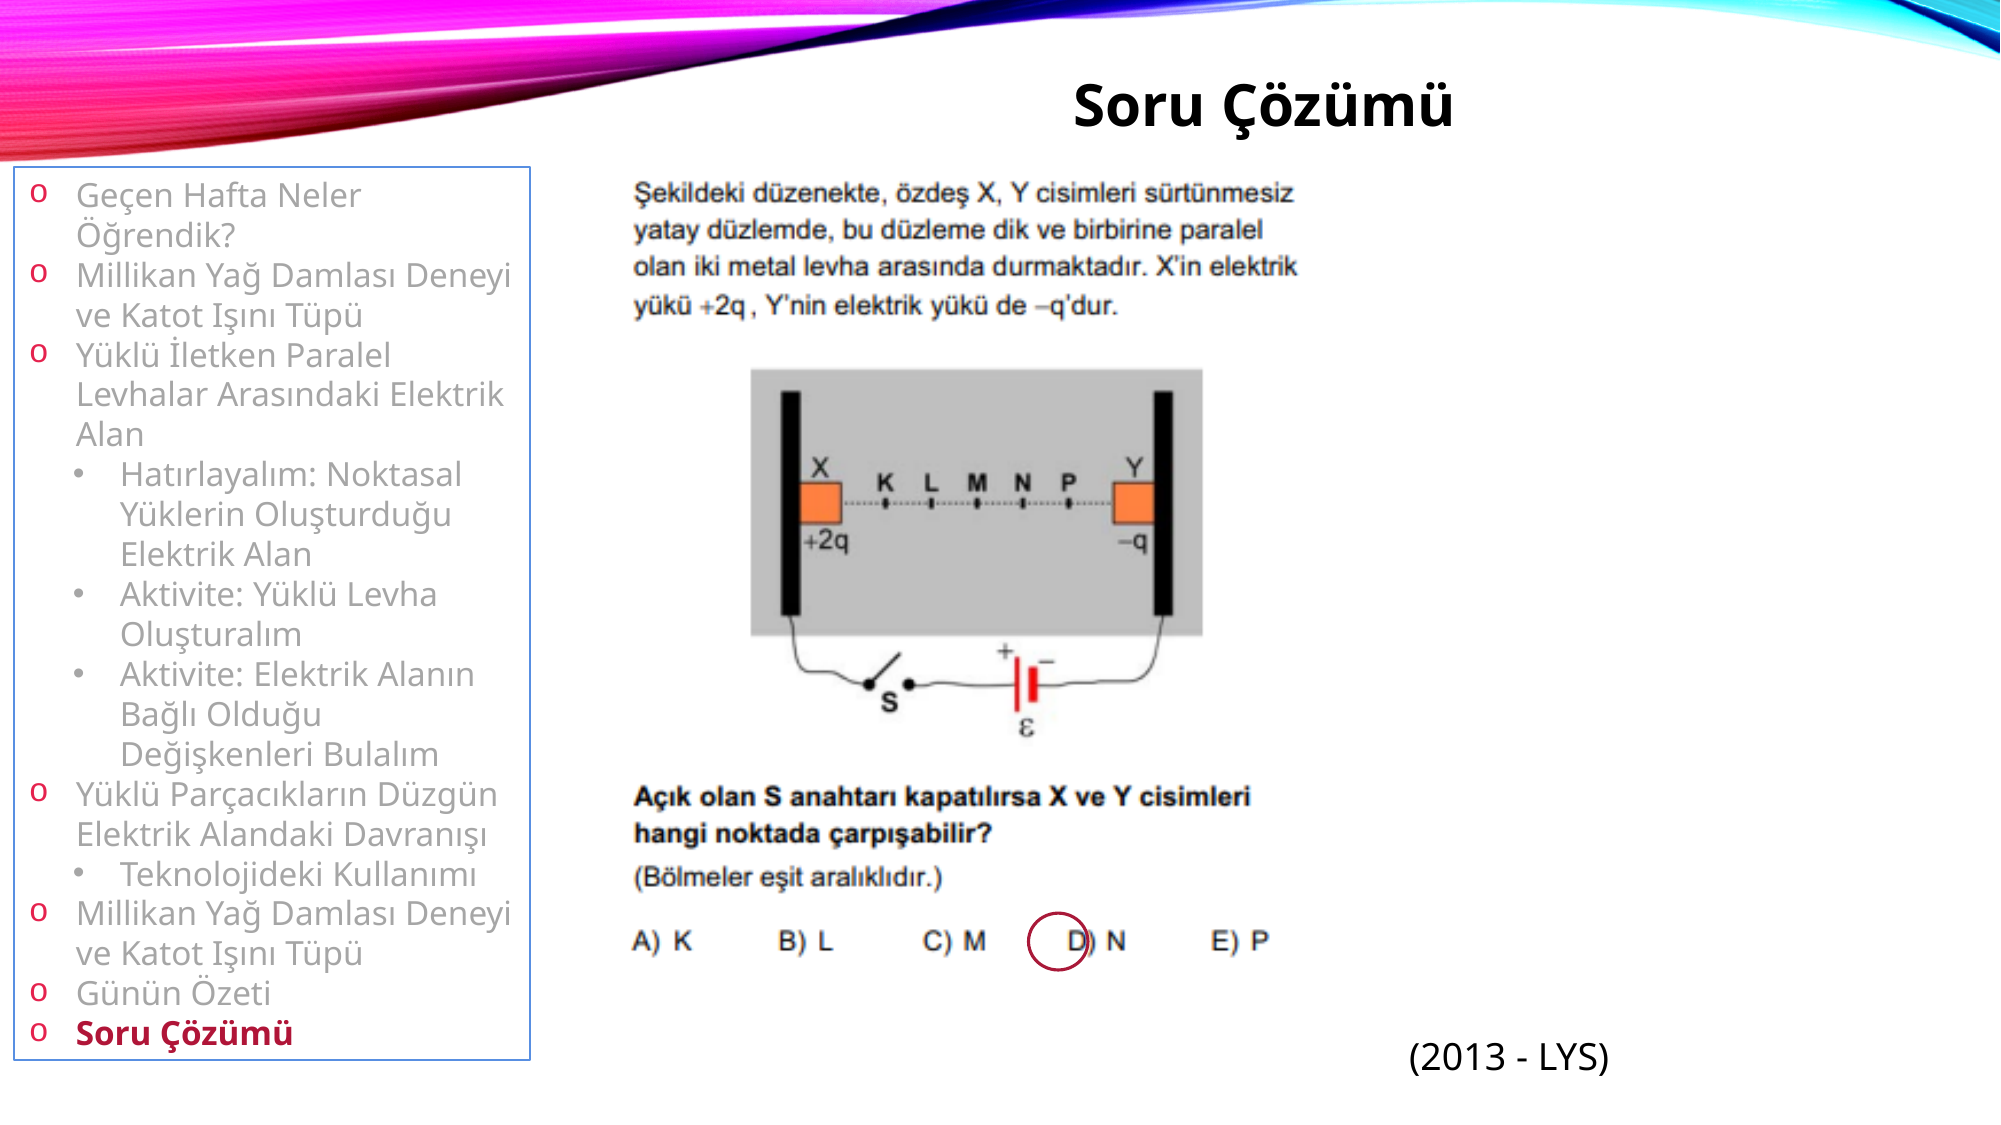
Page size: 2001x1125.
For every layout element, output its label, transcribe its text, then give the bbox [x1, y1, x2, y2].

picture [0, 0, 2000, 163]
text_box (2013 - LYS) [1394, 1025, 1625, 1085]
text_box Geçen Hafta Neler Öğrendik? Millikan Yağ Damlası Deneyi ve Katot Işını Tüpü Yüklü İletken Paralel Levhalar Arasındaki Elektrik Alan Hatırlayalım: Noktasal Yüklerin Oluşturduğu Elektrik Alan Aktivite: Yüklü Levha Oluşturalım Aktivite: Elektrik Alanın Bağlı Olduğu Değişkenleri Bulalım Yüklü Parçacıkların Düzgün Elektrik Alandaki Davranışı Teknolojideki Kullanımı Millikan Yağ Damlası Deneyi ve Katot Işını Tüpü Günün Özeti Soru Çözümü [13, 166, 531, 1061]
text_box Soru Çözümü [1058, 60, 1981, 145]
picture [623, 166, 1319, 997]
